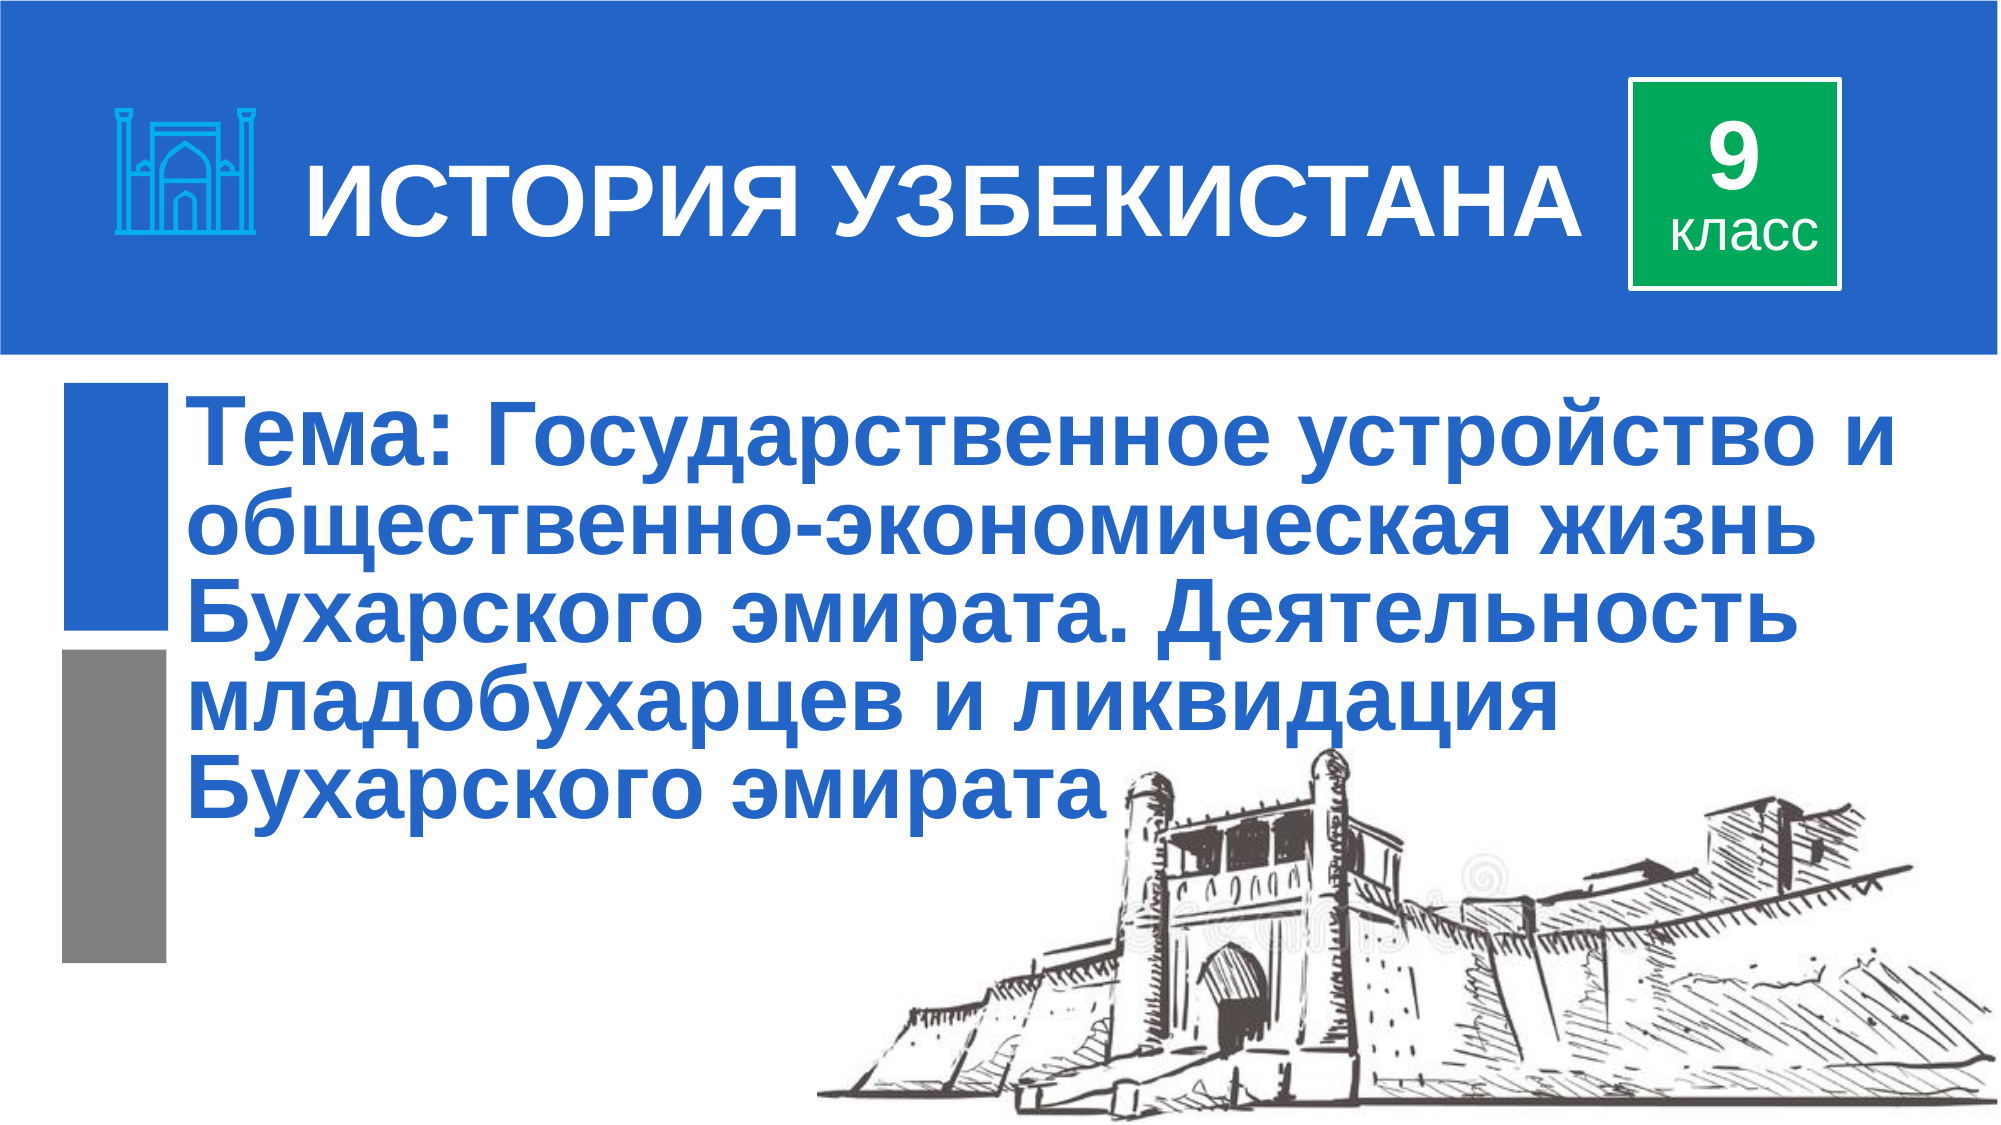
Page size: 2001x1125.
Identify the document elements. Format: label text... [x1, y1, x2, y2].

title ИСТОРИЯ УЗБЕКИСТАНА [299, 96, 1666, 290]
text_box [64, 382, 169, 631]
text_box [0, 0, 1998, 355]
text_box [1630, 79, 1840, 289]
text_box класс [1669, 187, 1840, 262]
text_box 9 [1707, 86, 1768, 187]
text_box [62, 649, 167, 964]
text_box Тема: Государственное устройство и общественно-экономическая жизнь Бухарского эмирата. Деятельность младобухарцев и ликвидация Бухарского эмирата [179, 383, 1956, 929]
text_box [817, 743, 1998, 1125]
text_box [114, 107, 256, 235]
